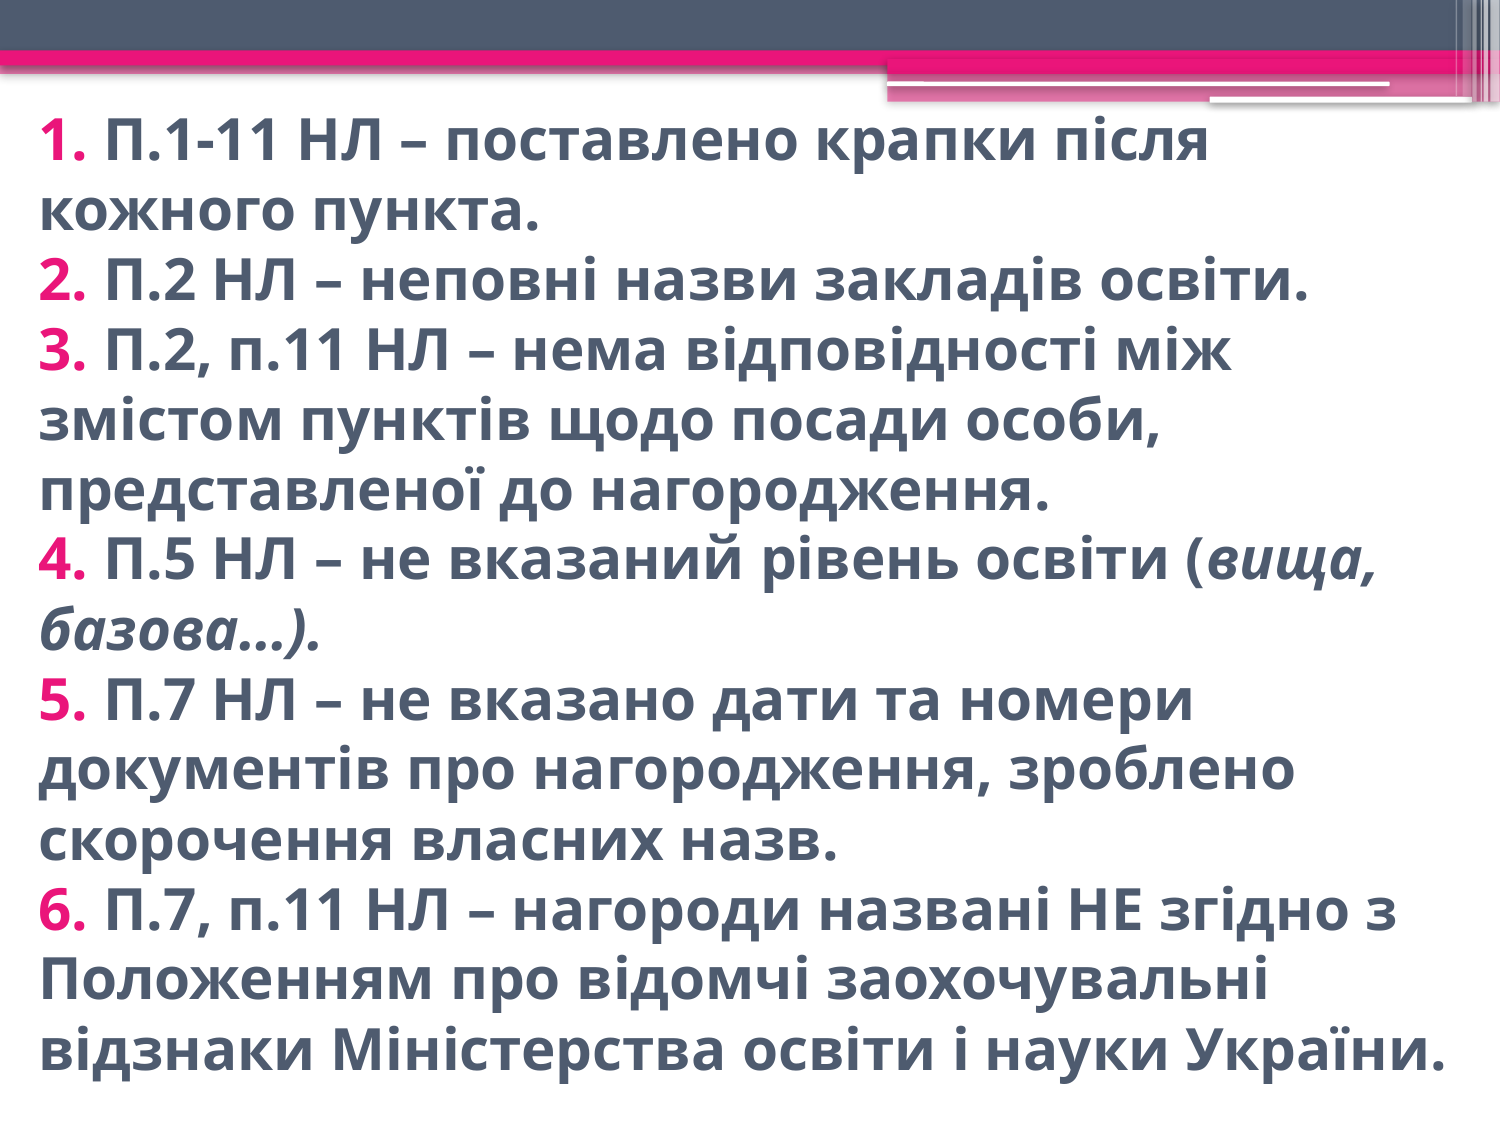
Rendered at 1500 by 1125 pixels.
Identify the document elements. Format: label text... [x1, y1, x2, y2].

title 1. П.1-11 НЛ – поставлено крапки після кожного пункта. 2. П.2 НЛ – неповні назви закладів освіти. 3. П.2, п.11 НЛ – нема відповідності між змістом пунктів щодо посади особи, представленої до нагородження. 4. П.5 НЛ – не вказаний рівень освіти (вища, базова…). 5. П.7 НЛ – не вказано дати та номери документів про нагородження, зроблено скорочення власних назв. 6. П.7, п.11 НЛ – нагороди названі НЕ згідно з Положенням про відомчі заохочувальні відзнаки Міністерства освіти і науки України. [23, 93, 1465, 1090]
